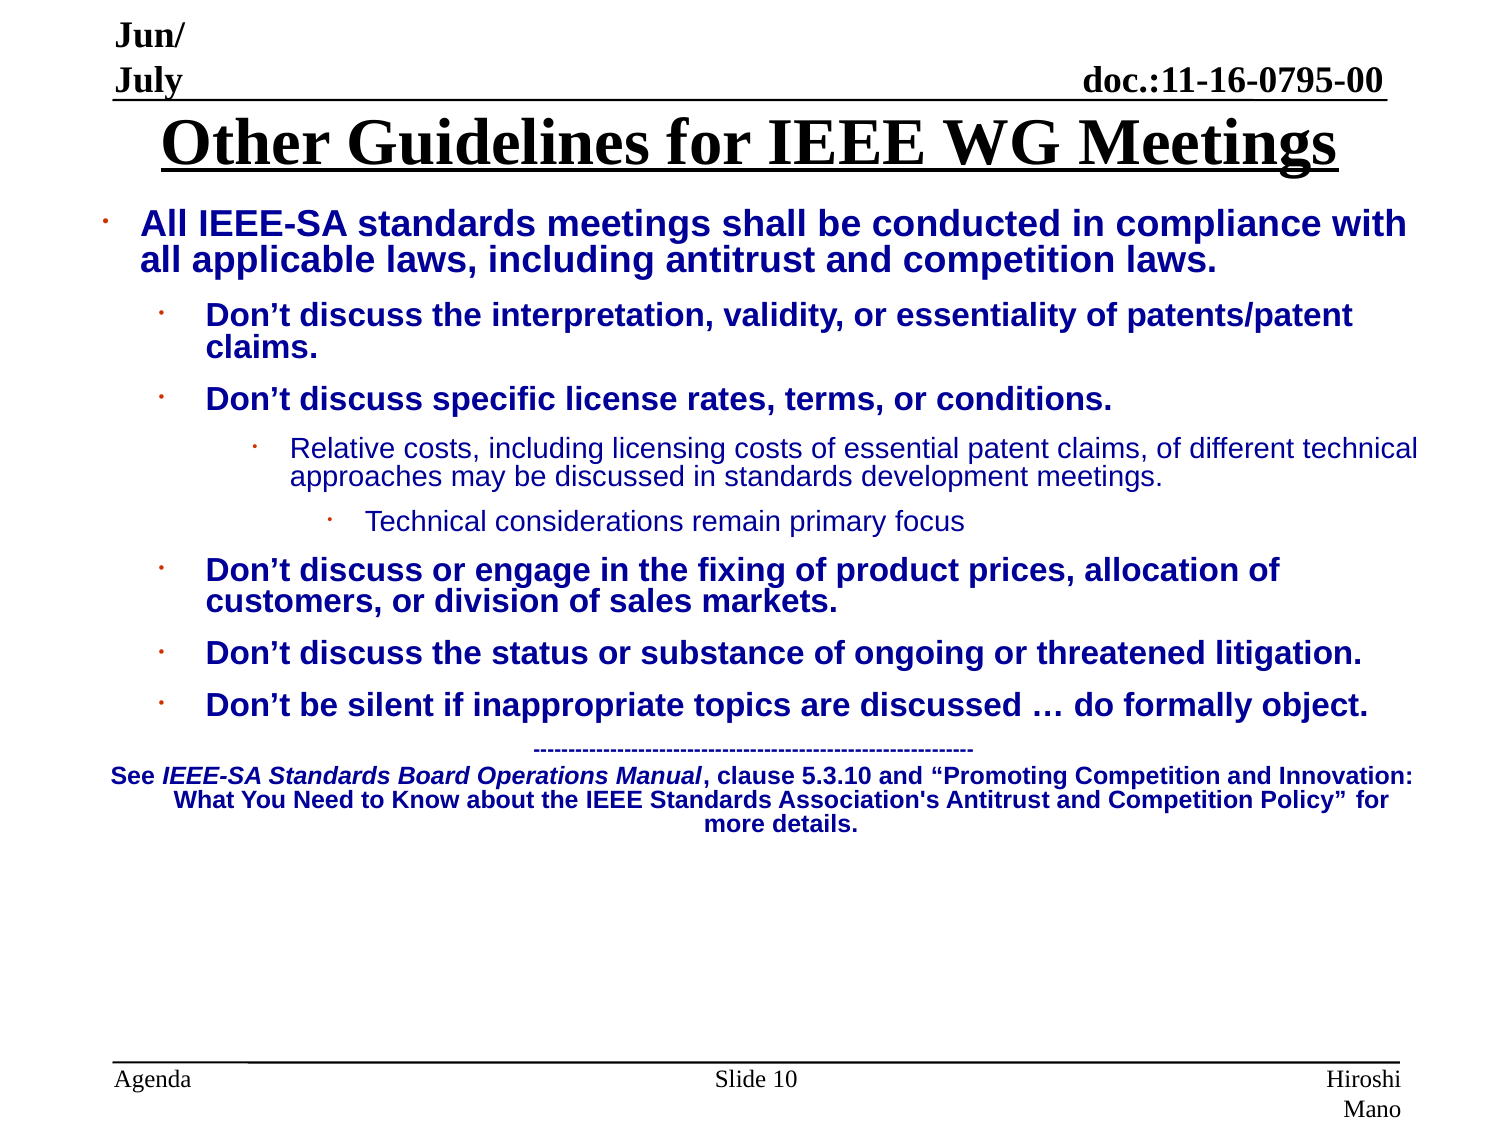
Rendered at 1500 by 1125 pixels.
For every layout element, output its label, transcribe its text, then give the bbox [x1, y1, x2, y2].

footer Hiroshi Mano (KDTI) [1324, 1061, 1402, 1093]
text_box [87, 37, 1438, 163]
slide_number Slide 10 [712, 1061, 800, 1093]
text_box All IEEE-SA standards meetings shall be conducted in compliance with all applicable laws, including antitrust and competition laws. Don’t discuss the interpretation, validity, or essentiality of patents/patent claims. Don’t discuss specific license rates, terms, or conditions. Relative costs, including licensing costs of essential patent claims, of different technical approaches may be discussed in standards development meetings. Technical considerations remain primary focus Don’t discuss or engage in the fixing of product prices, allocation of customers, or division of sales markets. Don’t discuss the status or substance of ongoing or threatened litigation. Don’t be silent if inappropriate topics are discussed … do formally object. --------------------------------------------------------------- See IEEE-SA Standards Board Operations Manual, clause 5.3.10 and “Promoting Competition and Innovation: What You Need to Know about the IEEE Standards Association's Antitrust and Competition Policy” for more details. [87, 174, 1438, 1025]
slide_number Jun/July [114, 54, 245, 101]
title Other Guidelines for IEEE WG Meetings [56, 87, 1444, 188]
